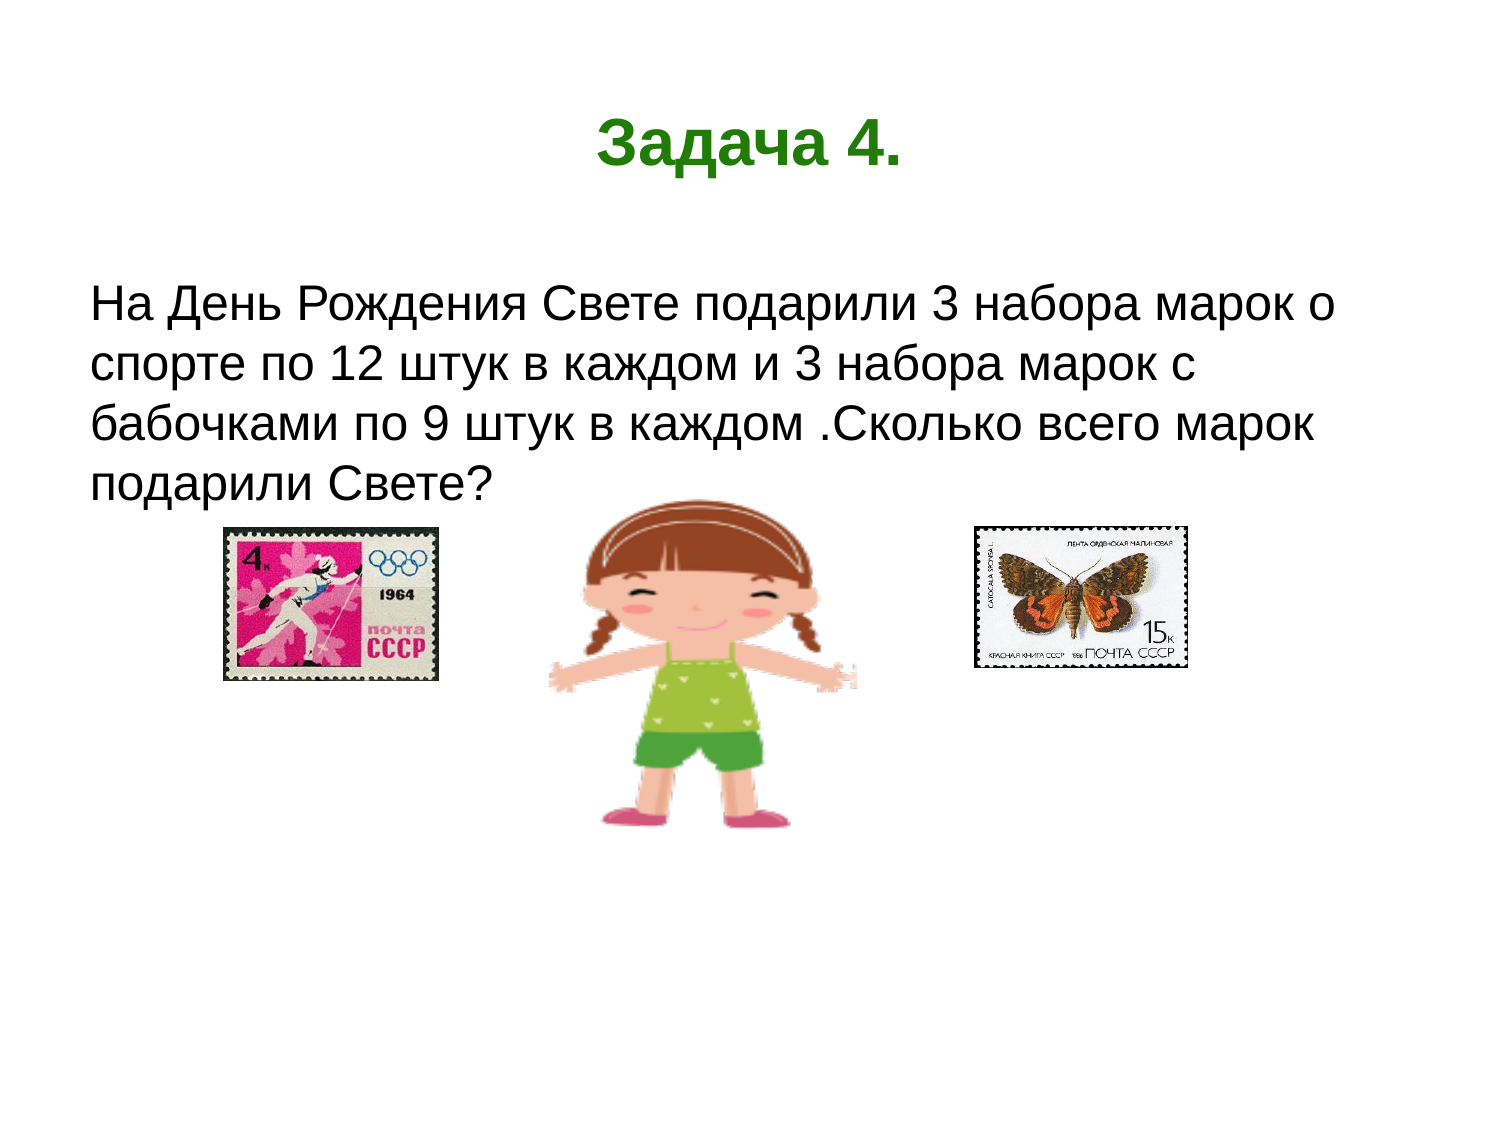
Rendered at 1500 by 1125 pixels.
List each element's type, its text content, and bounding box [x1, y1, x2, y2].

title Задача 4. [74, 44, 1426, 233]
picture [223, 526, 439, 681]
picture [548, 472, 857, 870]
picture [973, 526, 1188, 669]
list На День Рождения Свете подарили 3 набора марок о спорте по 12 штук в каждом и 3 набора марок с бабочками по 9 штук в каждом .Сколько всего марок подарили Свете? [74, 262, 1426, 1006]
